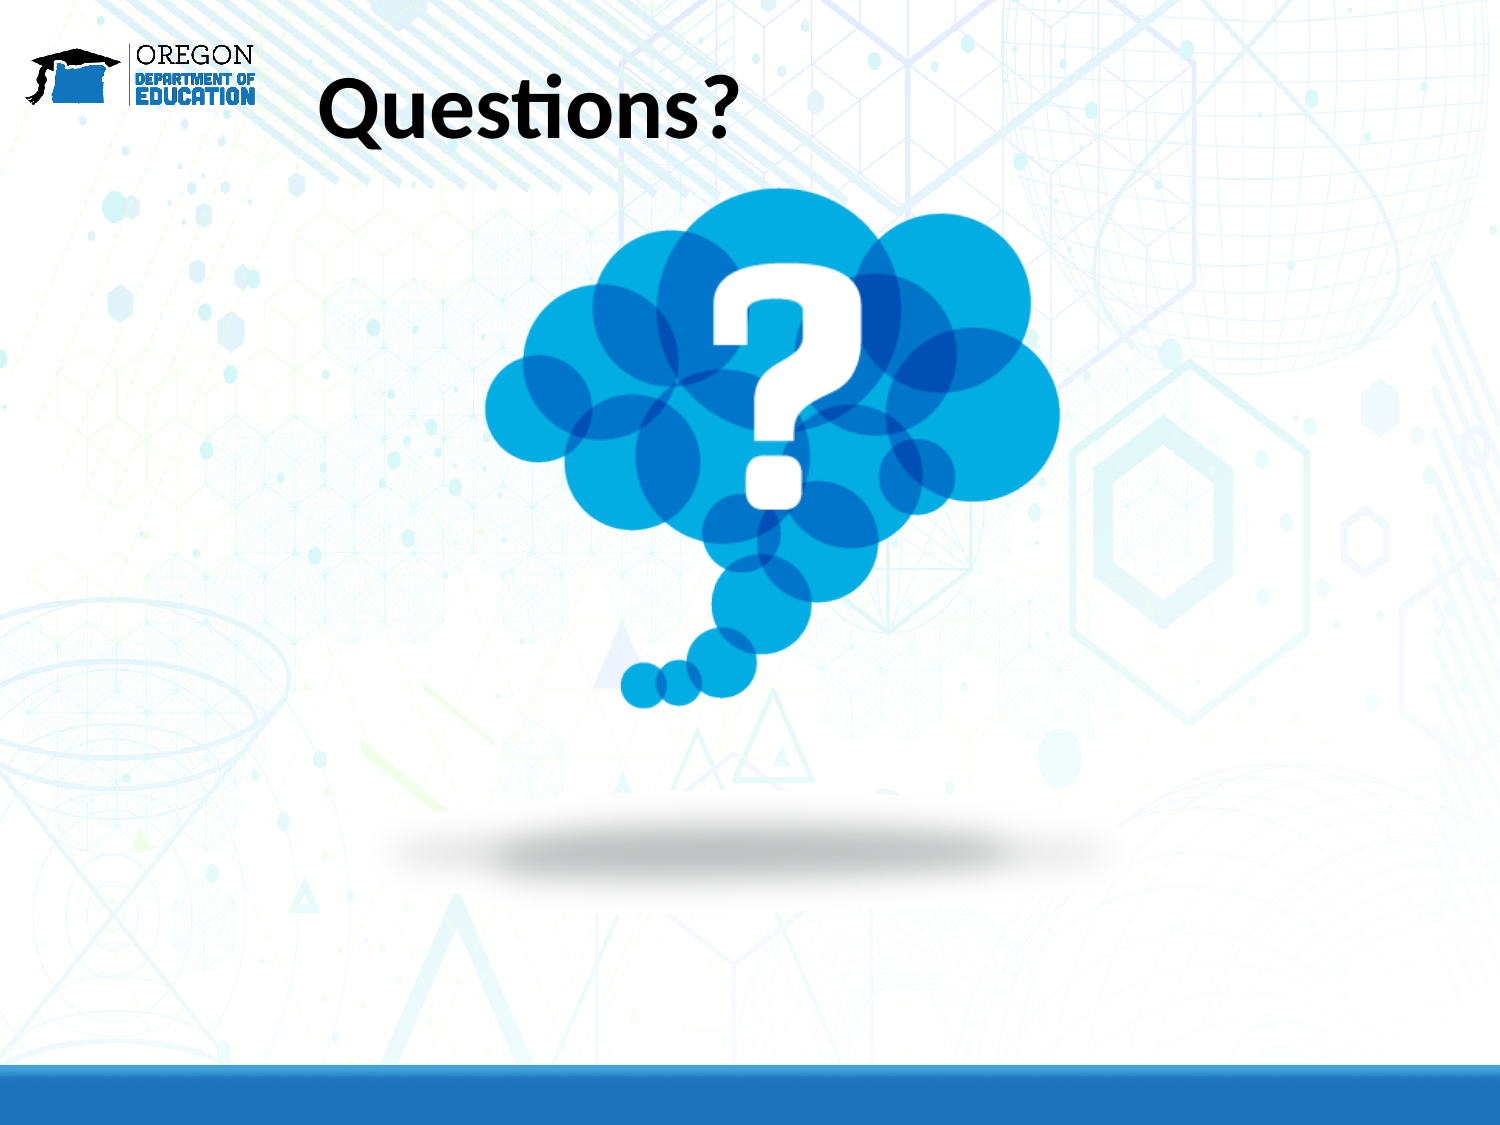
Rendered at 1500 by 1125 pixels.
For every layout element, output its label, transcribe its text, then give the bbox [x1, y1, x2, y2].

title Questions? [302, 0, 1500, 218]
picture [0, 0, 1500, 1125]
